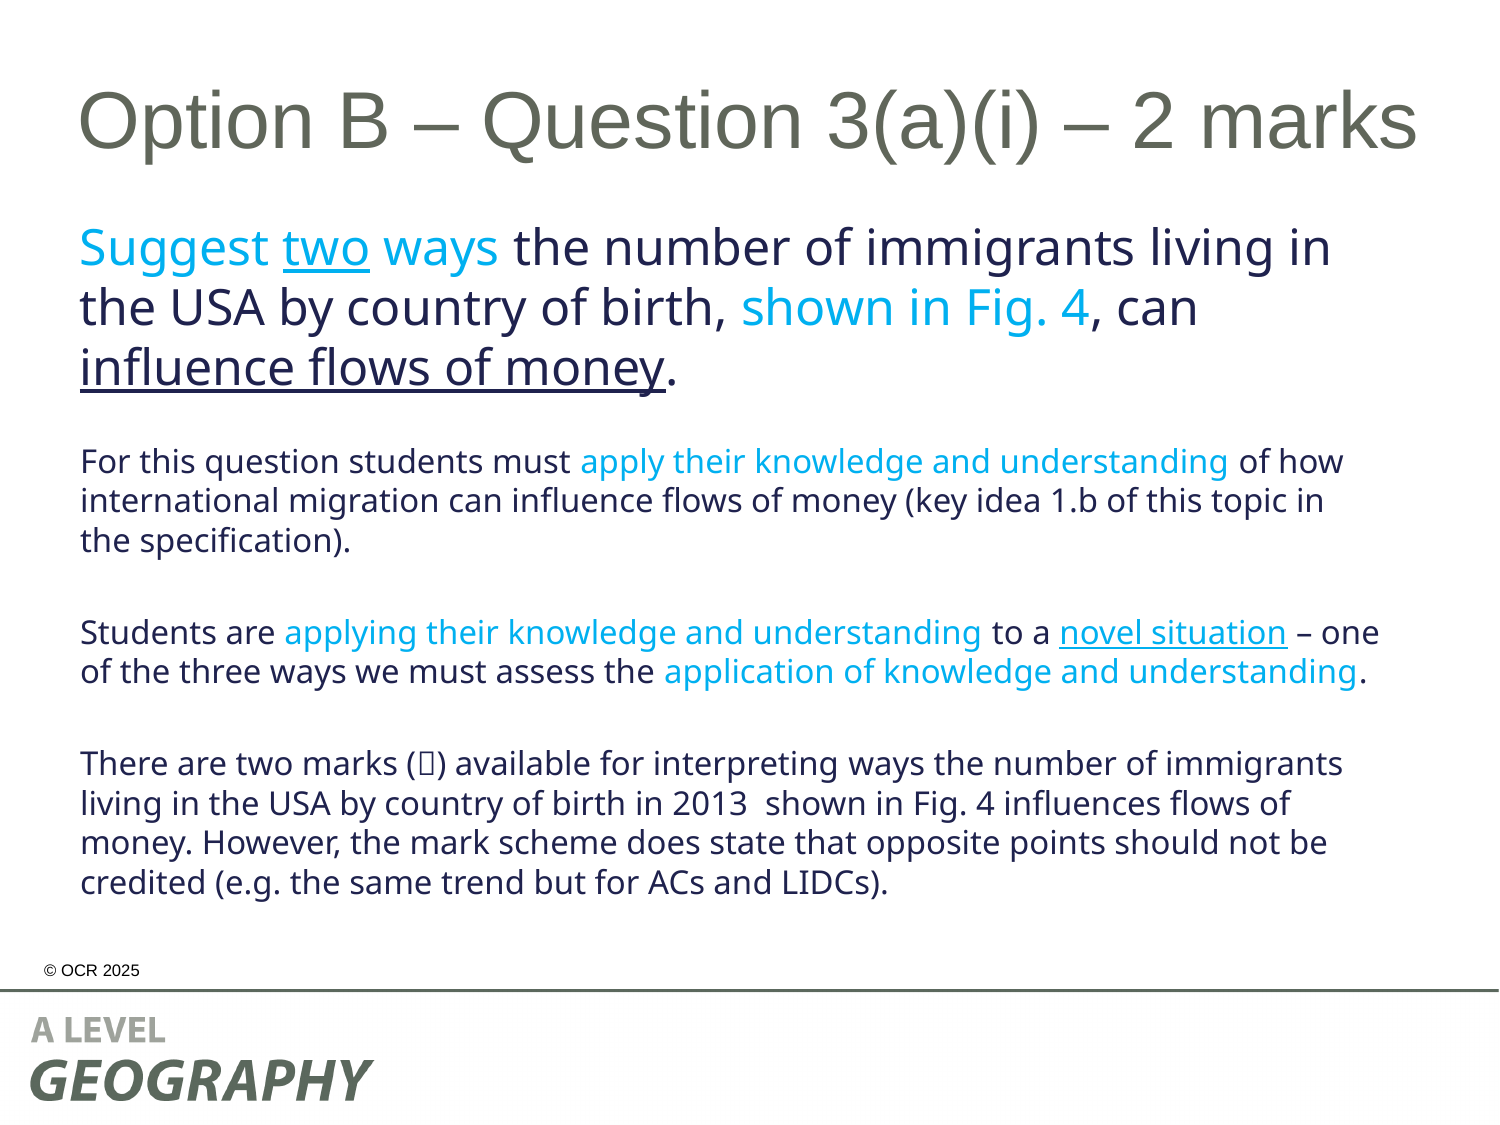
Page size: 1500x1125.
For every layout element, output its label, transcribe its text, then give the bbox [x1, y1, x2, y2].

title Option B – Question 3(a)(i) – 2 marks [0, 22, 1500, 211]
picture [0, 989, 1499, 1125]
text_box Suggest two ways the number of immigrants living in the USA by country of birth, shown in Fig. 4, can influence flows of money. [64, 208, 1365, 403]
list For this question students must apply their knowledge and understanding of how international migration can influence flows of money (key idea 1.b of this topic in the specification). Students are applying their knowledge and understanding to a novel situation – one of the three ways we must assess the application of knowledge and understanding. There are two marks () available for interpreting ways the number of immigrants living in the USA by country of birth in 2013 shown in Fig. 4 influences flows of money. However, the mark scheme does state that opposite points should not be credited (e.g. the same trend but for ACs and LIDCs). [64, 432, 1400, 953]
